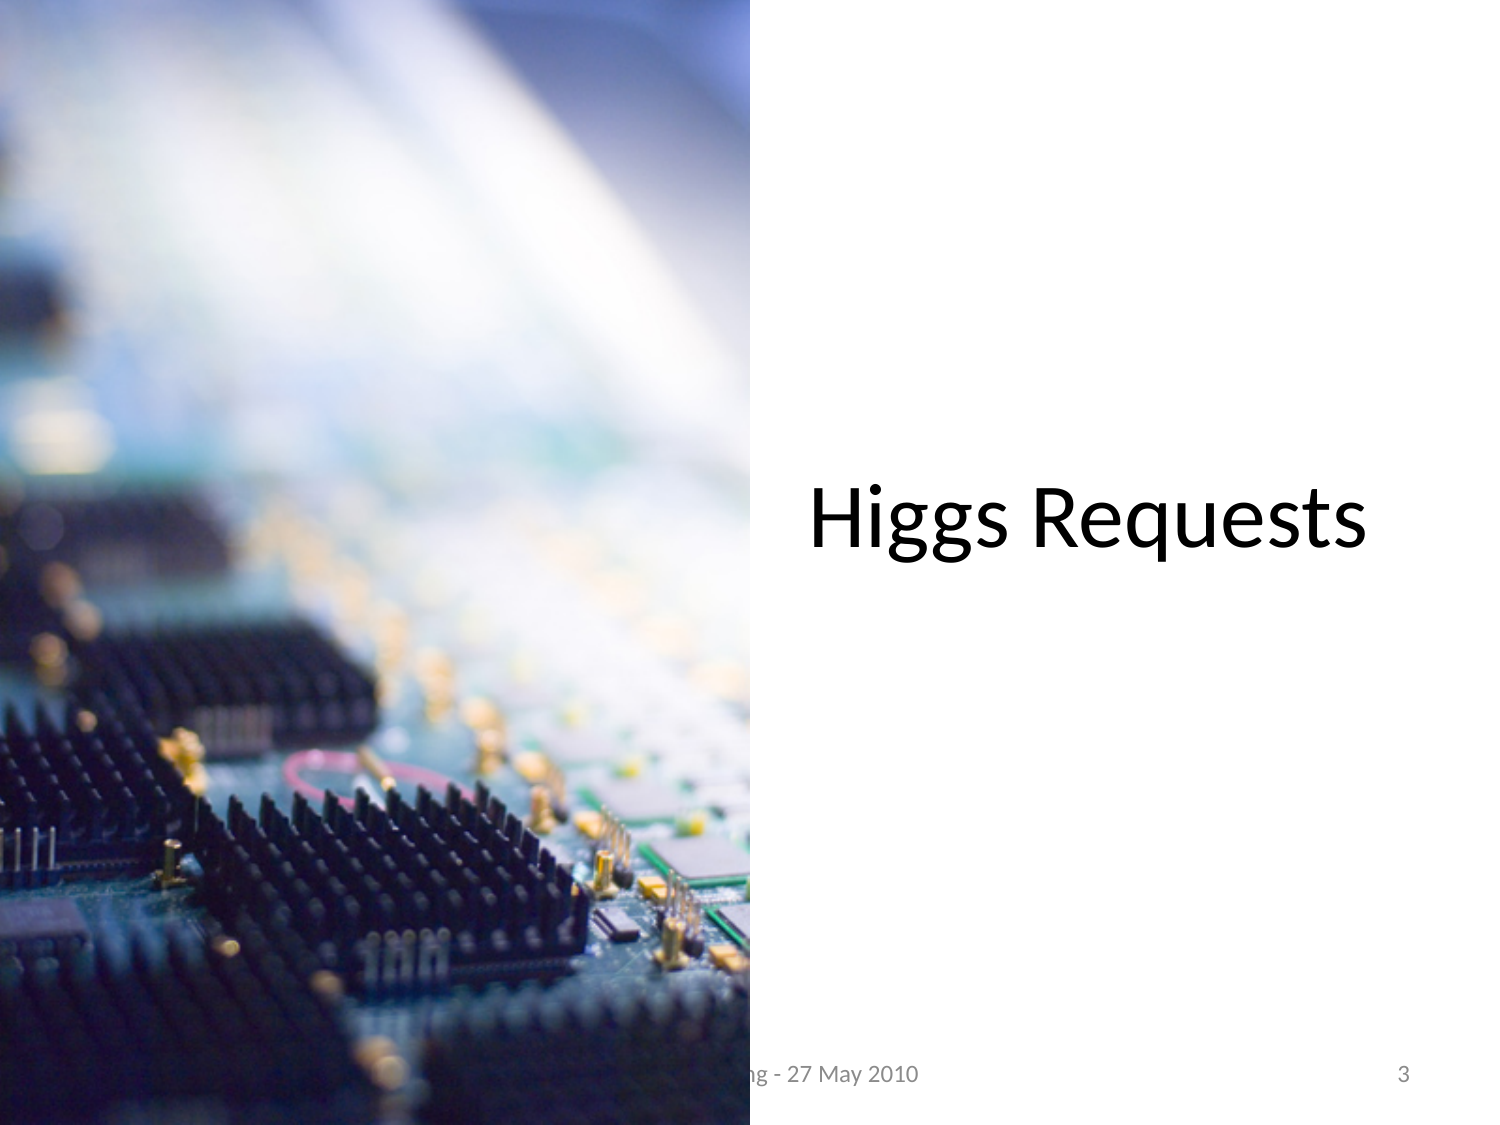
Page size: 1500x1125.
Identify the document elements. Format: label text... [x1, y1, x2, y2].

footer Higgs WG meeting - 27 May 2010 [754, 1042, 988, 1103]
title Higgs Requests [754, 416, 1427, 605]
picture [0, 0, 750, 1125]
slide_number 3 [1074, 1042, 1425, 1103]
